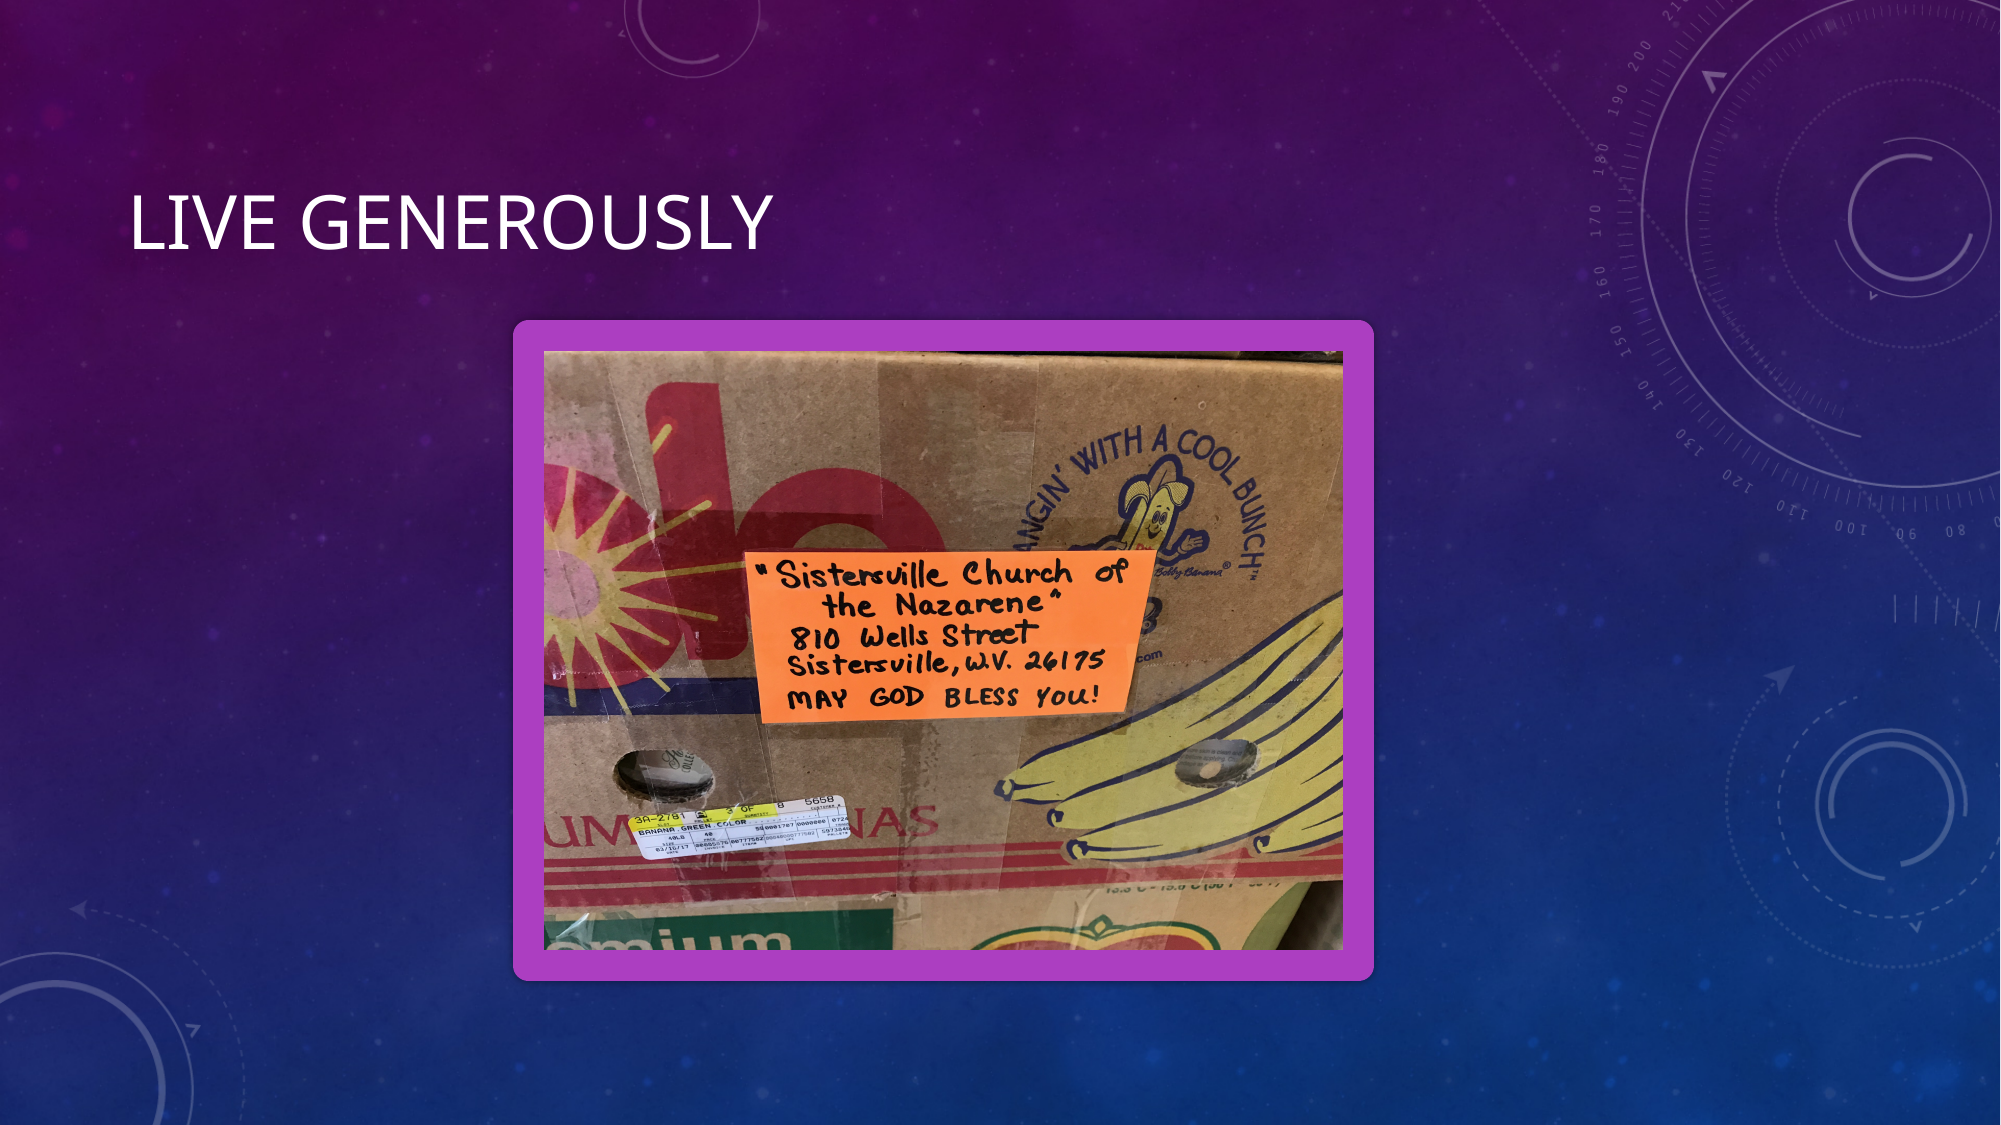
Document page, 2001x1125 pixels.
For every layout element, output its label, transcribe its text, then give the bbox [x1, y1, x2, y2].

title Live generously [112, 99, 1775, 339]
picture [0, 0, 2001, 1125]
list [544, 350, 1343, 951]
